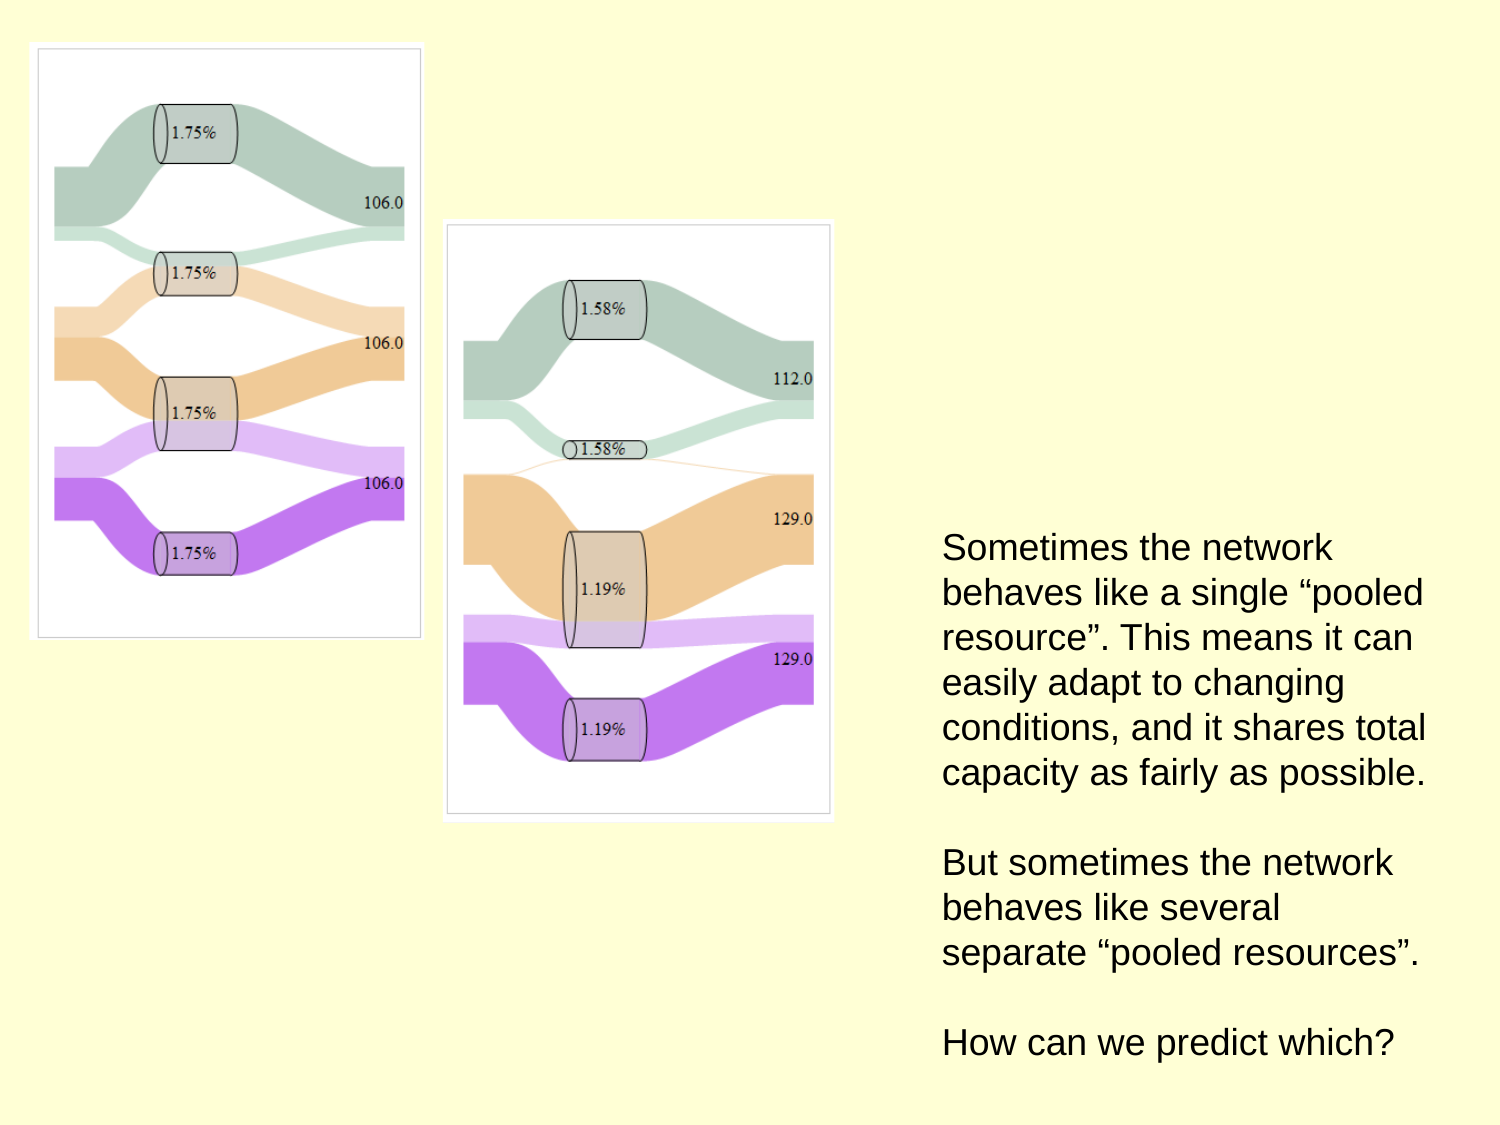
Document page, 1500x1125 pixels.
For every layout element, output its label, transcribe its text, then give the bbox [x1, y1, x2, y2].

text_box Sometimes the network behaves like a single “pooled resource”. This means it can easily adapt to changing conditions, and it shares total capacity as fairly as possible. But sometimes the network behaves like several separate “pooled resources”. How can we predict which? [927, 515, 1447, 1070]
picture [29, 42, 425, 640]
picture [442, 219, 835, 823]
